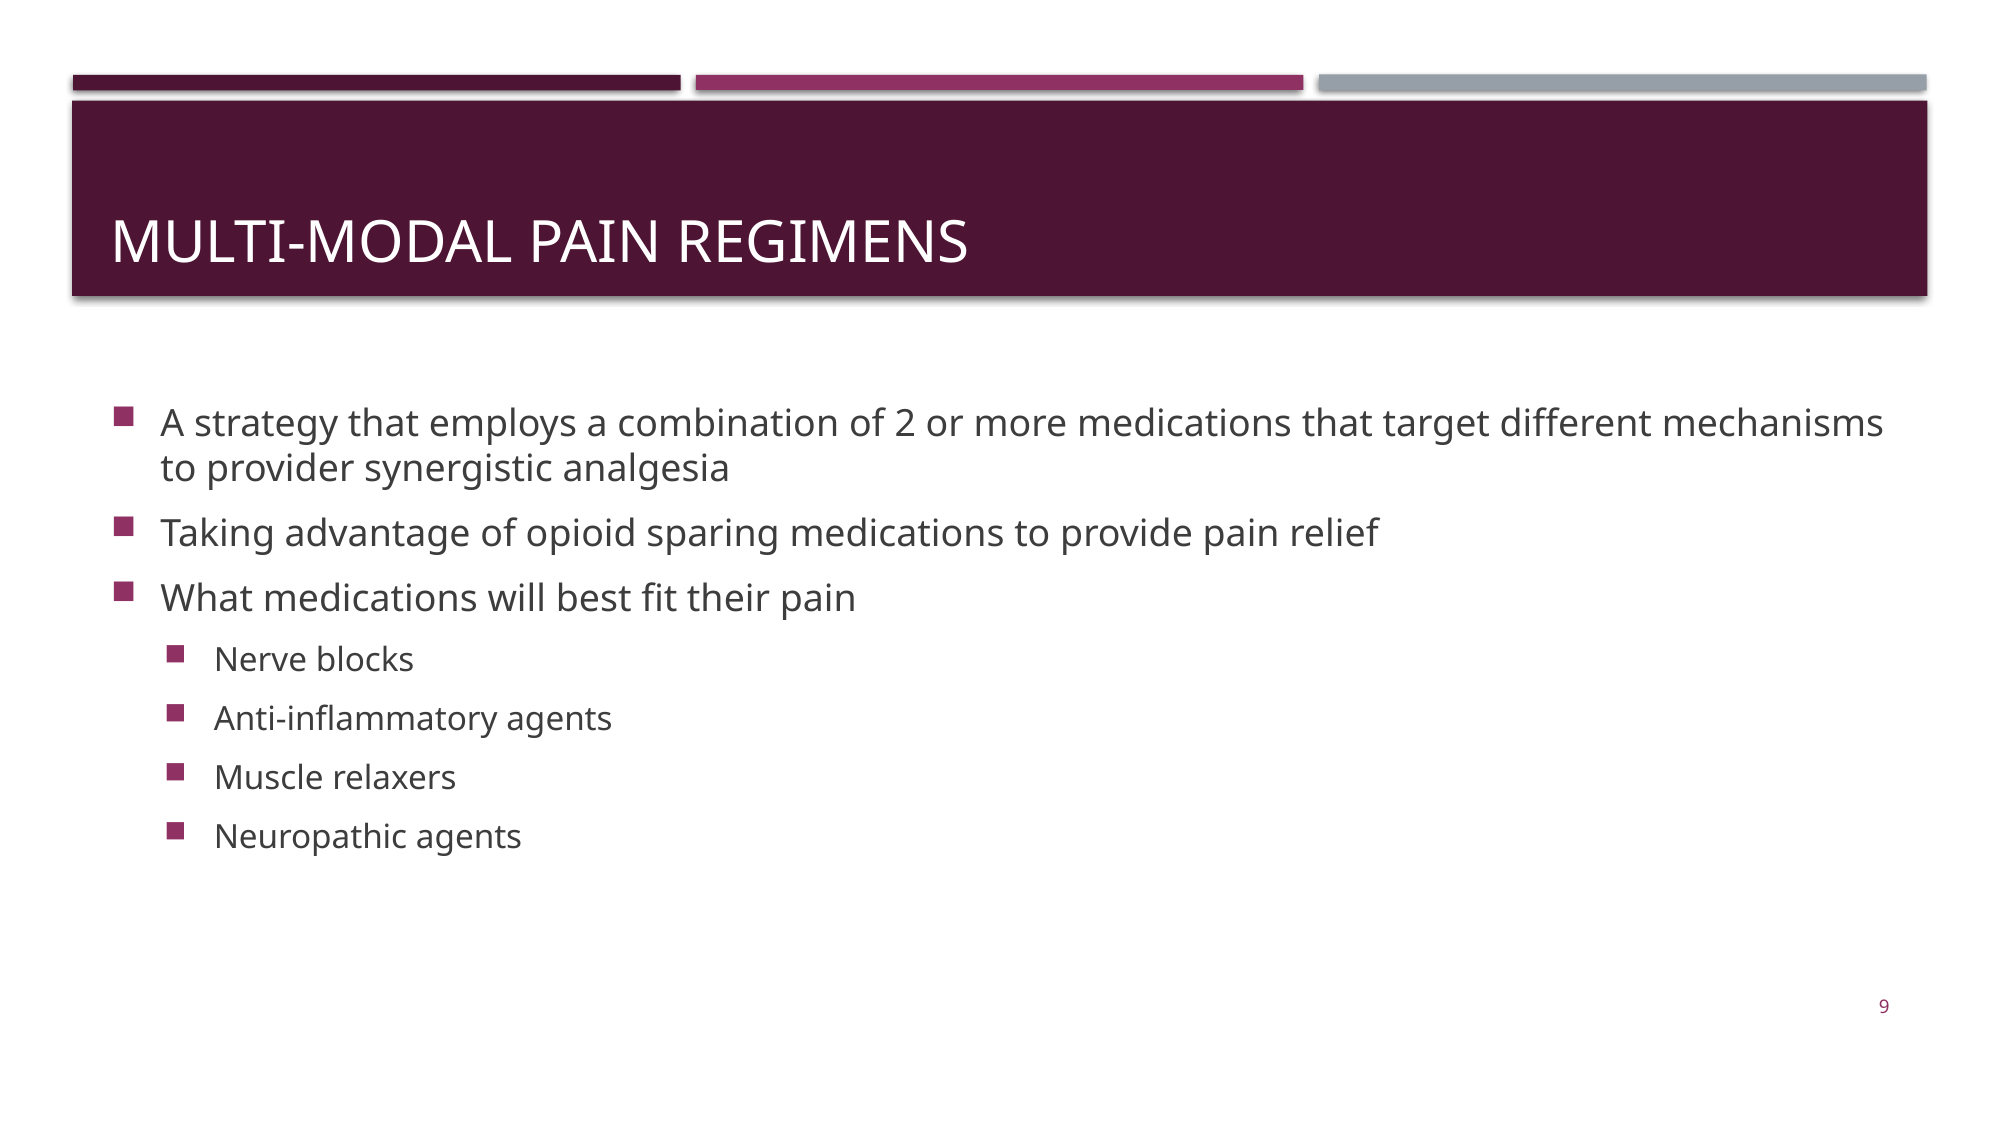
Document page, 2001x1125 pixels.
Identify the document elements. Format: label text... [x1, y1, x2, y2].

slide_number 9 [1732, 977, 1905, 1037]
list A strategy that employs a combination of 2 or more medications that target different mechanisms to provider synergistic analgesia Taking advantage of opioid sparing medications to provide pain relief What medications will best fit their pain Nerve blocks Anti-inflammatory agents Muscle relaxers Neuropathic agents [95, 357, 1905, 962]
title Multi-modal pain regimens [95, 115, 1905, 282]
